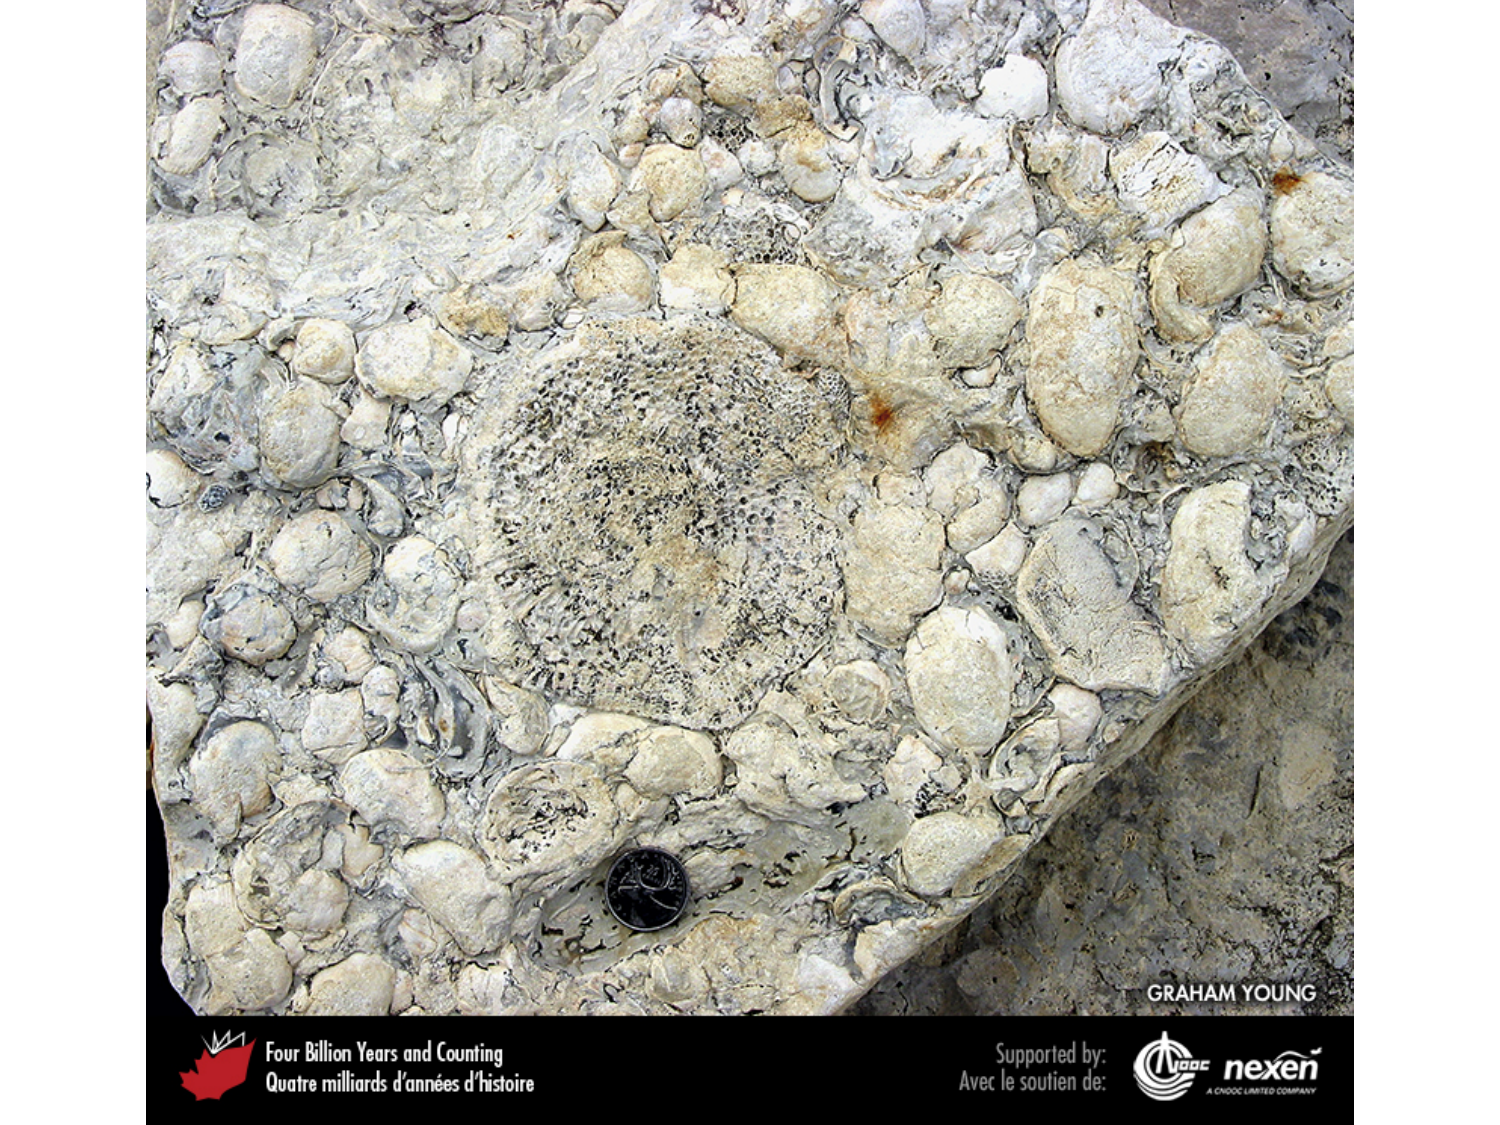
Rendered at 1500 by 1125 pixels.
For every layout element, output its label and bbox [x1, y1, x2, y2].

picture [145, 0, 1355, 1125]
